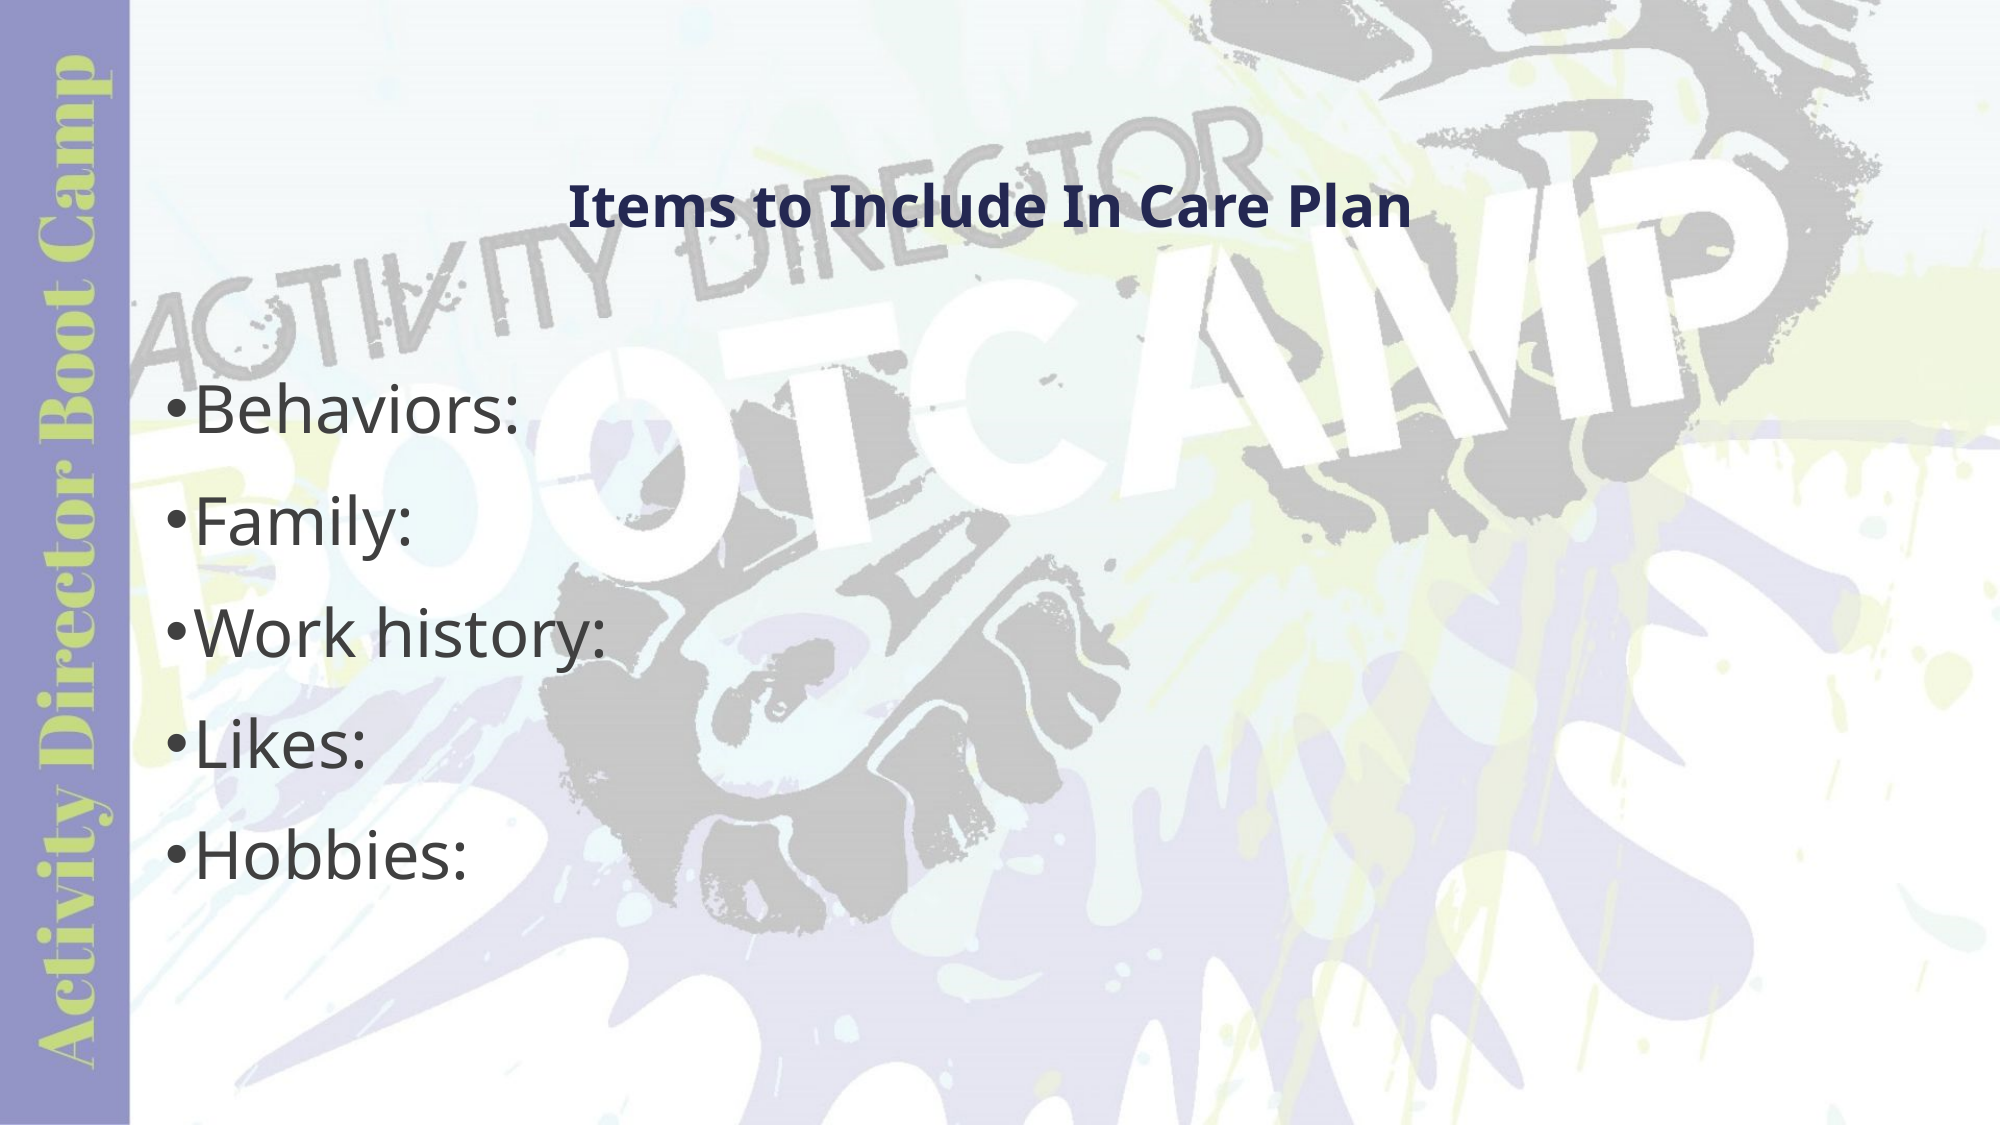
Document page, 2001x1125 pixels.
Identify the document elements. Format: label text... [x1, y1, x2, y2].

title Items to Include In Care Plan [150, 99, 1849, 318]
list Behaviors: Family: Work history: Likes: Hobbies: [150, 343, 1849, 950]
picture [0, 0, 2001, 1125]
